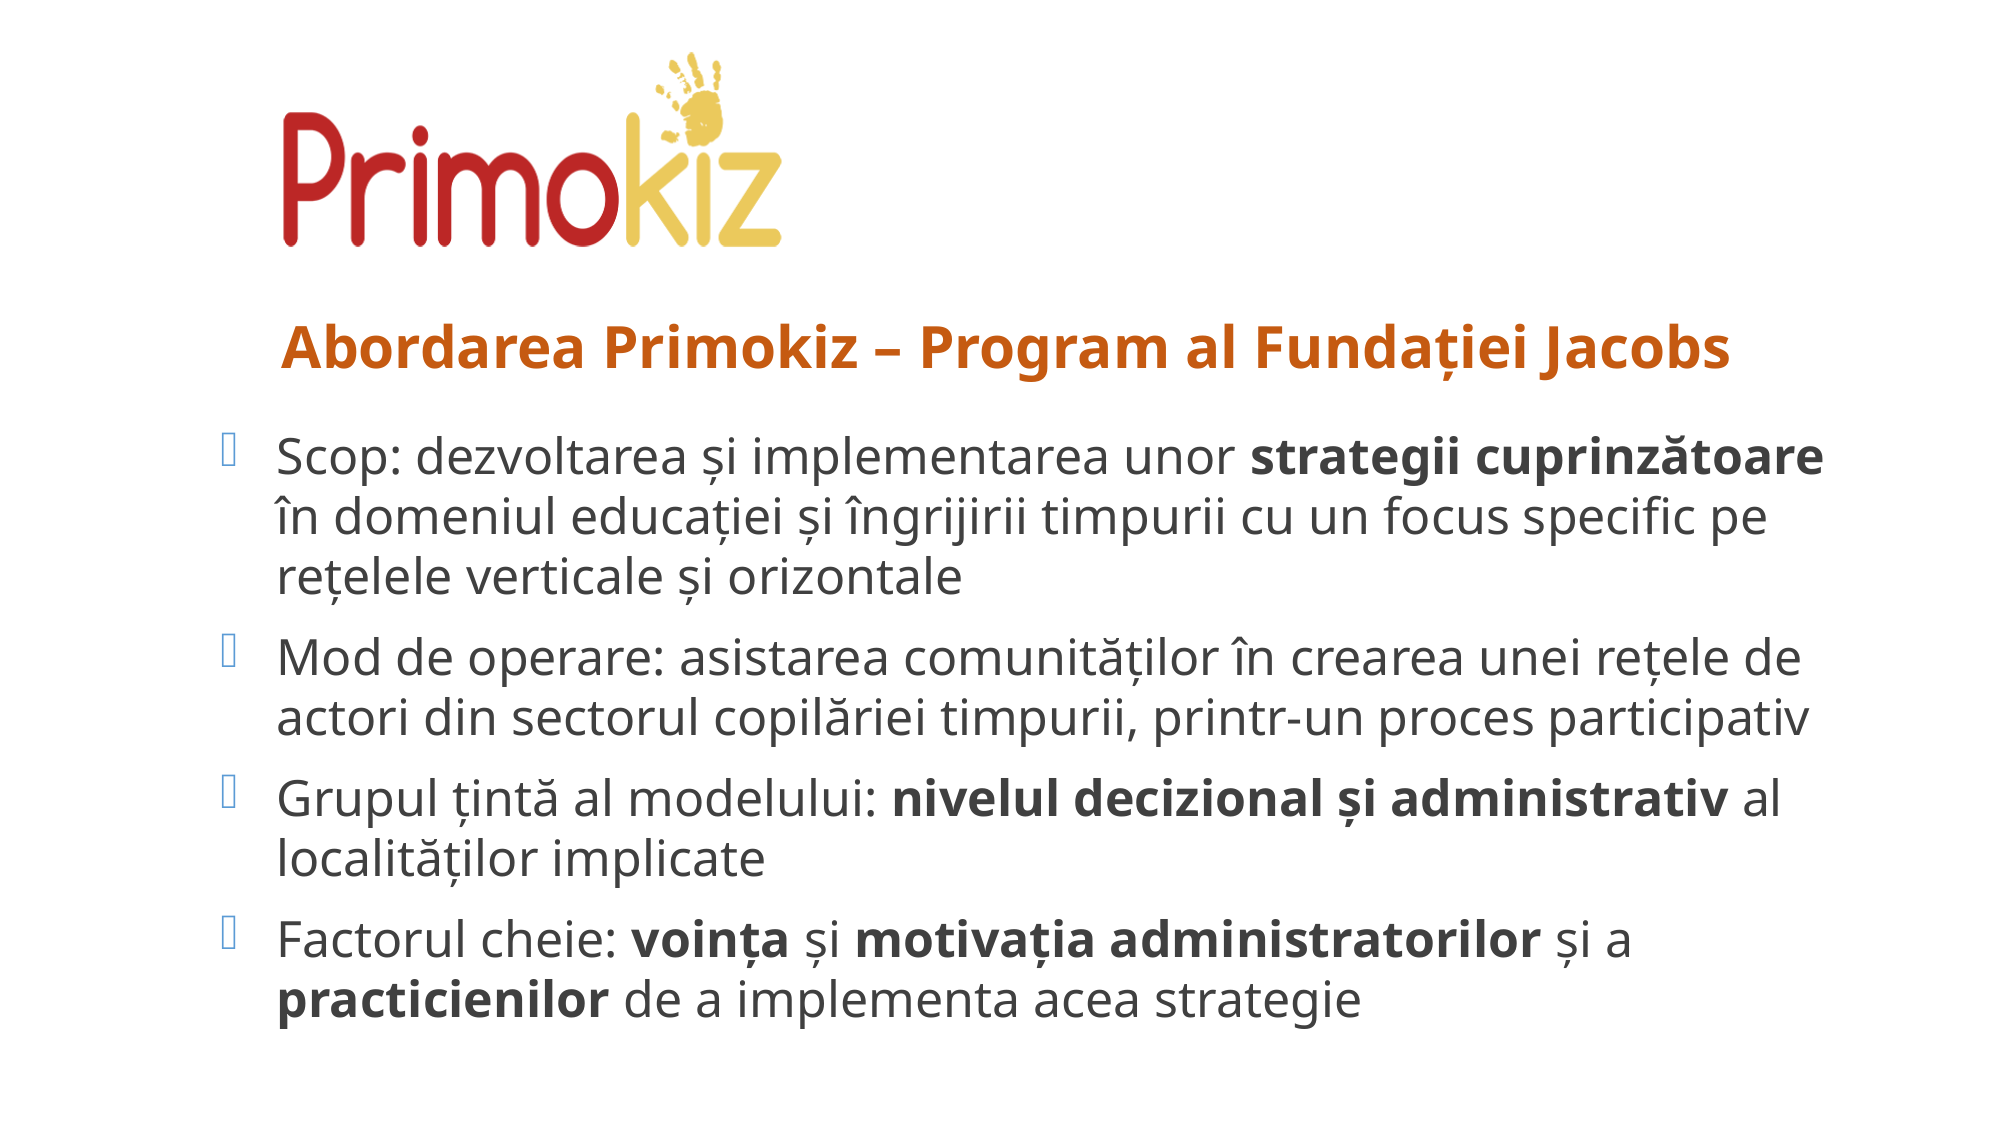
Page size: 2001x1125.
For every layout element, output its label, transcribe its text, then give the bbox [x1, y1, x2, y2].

picture [105, 0, 960, 361]
text_box Scop: dezvoltarea și implementarea unor strategii cuprinzătoare în domeniul educației și îngrijirii timpurii cu un focus specific pe rețelele verticale și orizontale Mod de operare: asistarea comunităților în crearea unei rețele de actori din sectorul copilăriei timpurii, printr-un proces participativ Grupul țintă al modelului: nivelul decizional și administrativ al localităților implicate Factorul cheie: voința și motivația administratorilor și a practicienilor de a implementa acea strategie [205, 417, 1862, 1055]
text_box Abordarea Primokiz – Program al Fundației Jacobs [266, 303, 1801, 417]
